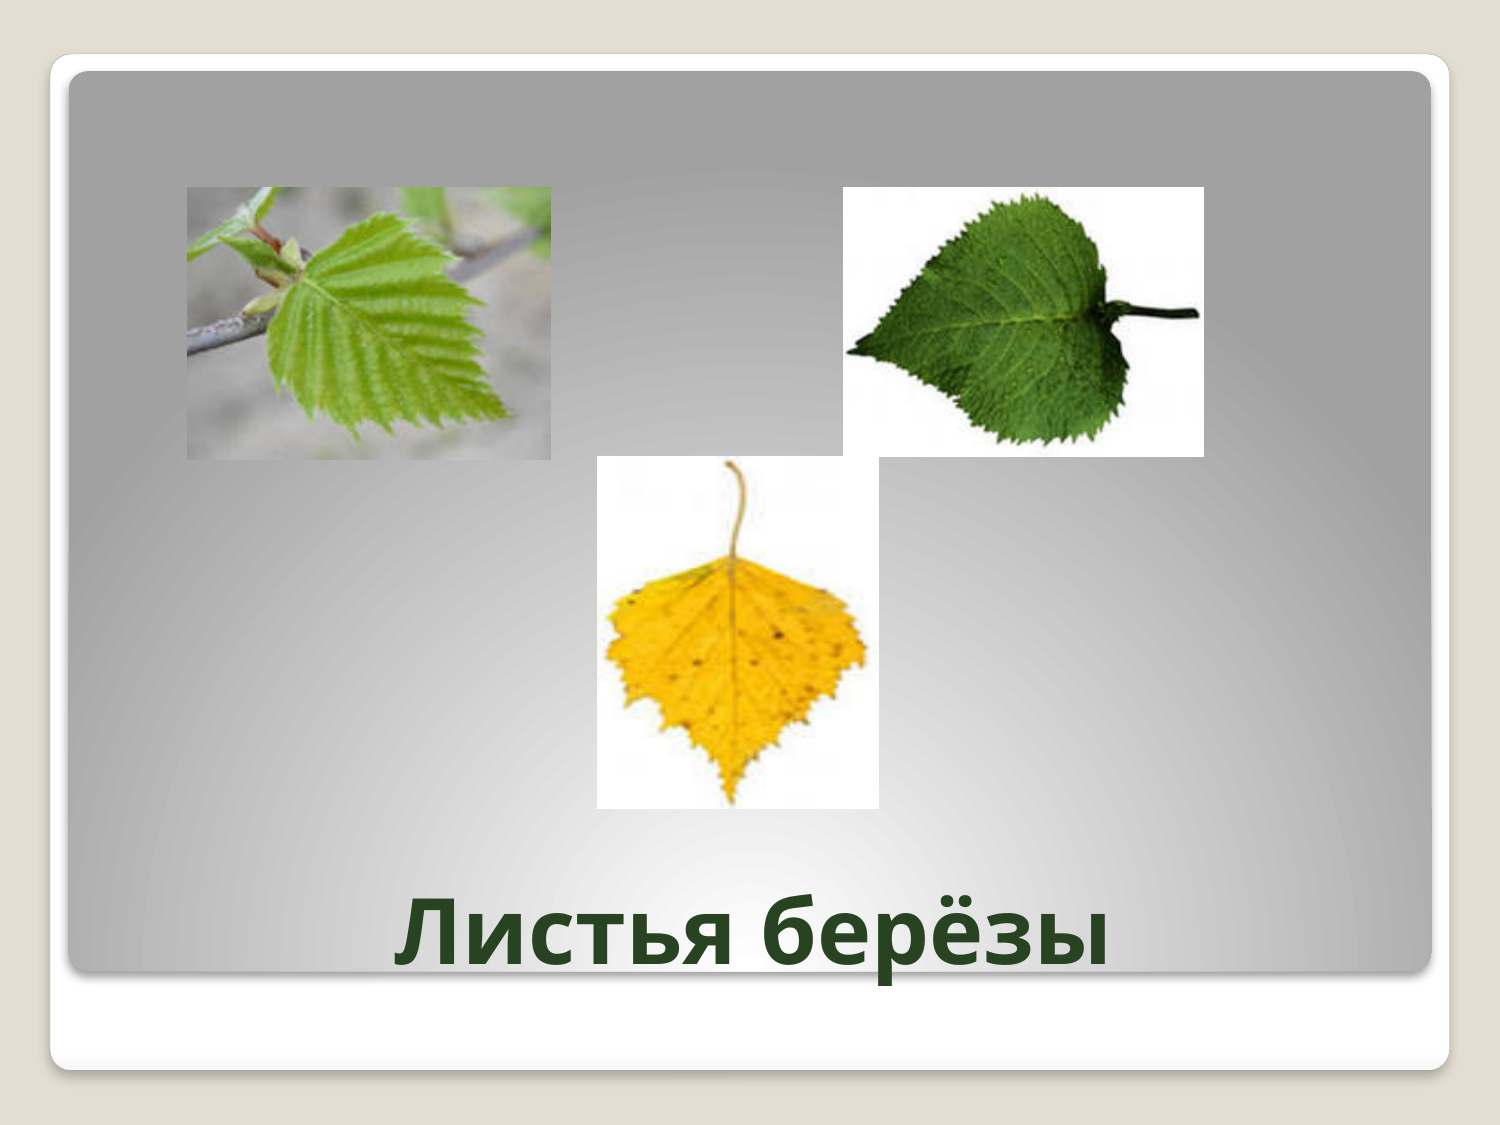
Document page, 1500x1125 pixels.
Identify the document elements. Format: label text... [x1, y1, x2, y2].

picture [597, 187, 1204, 809]
picture [187, 187, 551, 461]
title Листья берёзы [82, 817, 1425, 991]
